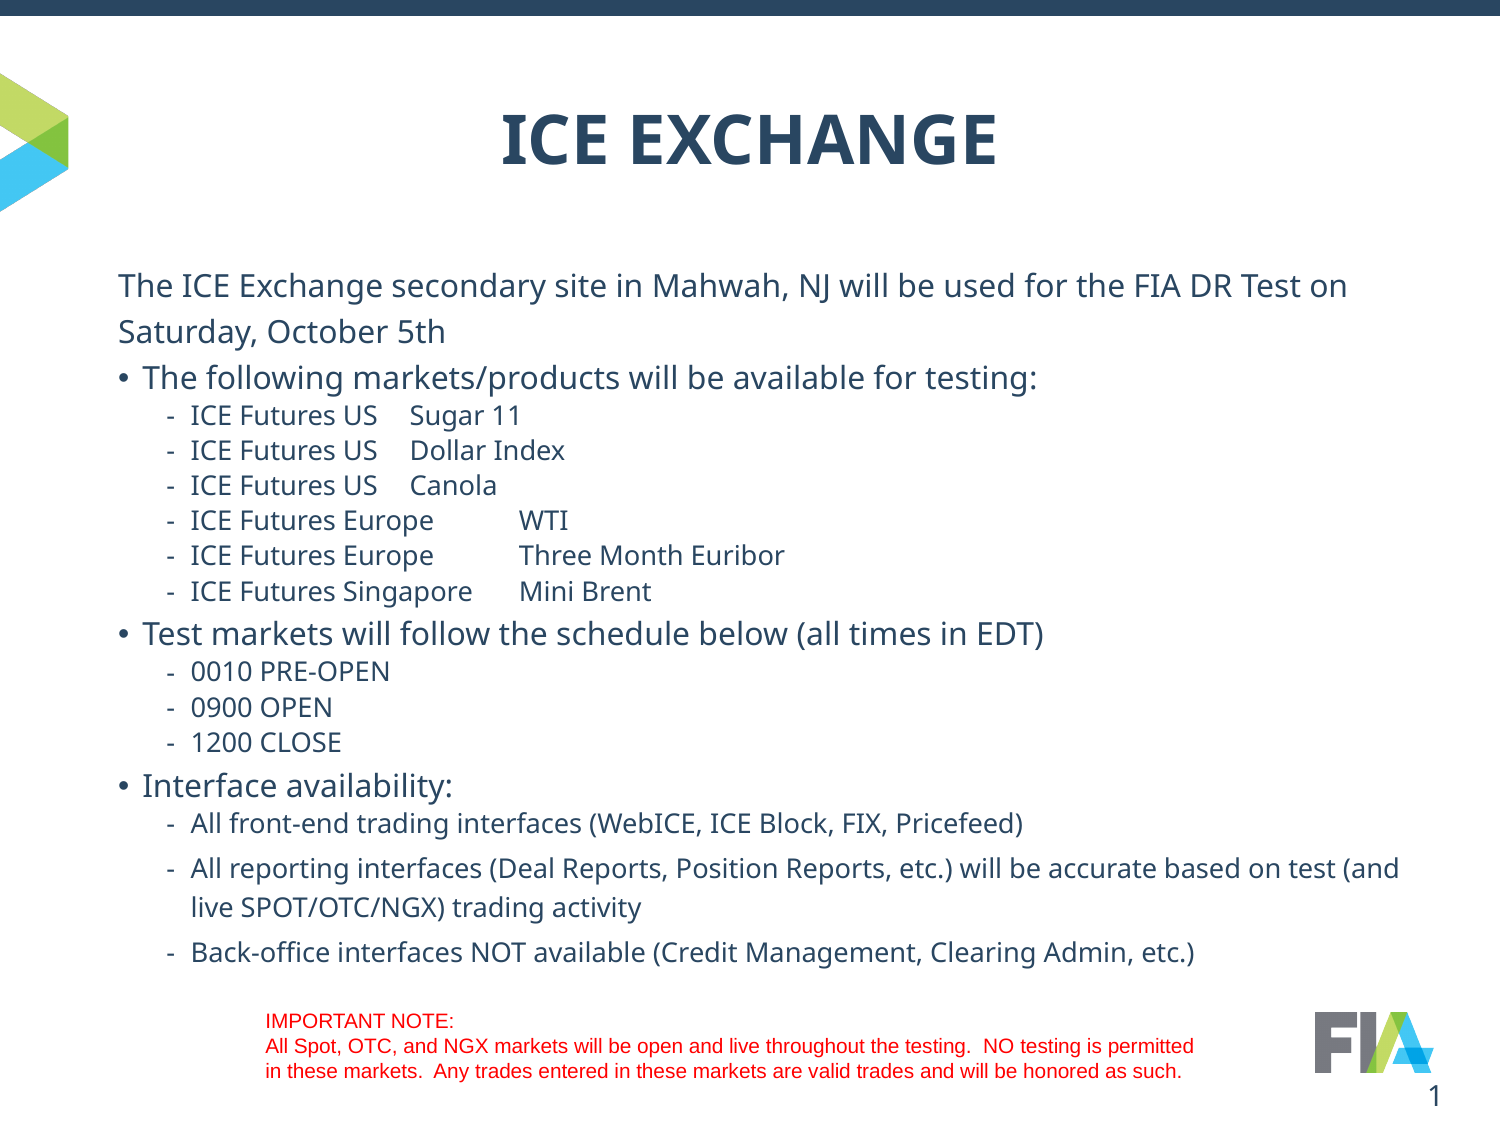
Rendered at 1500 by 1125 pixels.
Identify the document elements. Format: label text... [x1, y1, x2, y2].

text_box IMPORTANT NOTE: All Spot, OTC, and NGX markets will be open and live throughout the testing. NO testing is permitted in these markets. Any trades entered in these markets are valid trades and will be honored as such. [250, 1000, 1221, 1091]
list The ICE Exchange secondary site in Mahwah, NJ will be used for the FIA DR Test on Saturday, October 5th The following markets/products will be available for testing: ICE Futures US Sugar 11 ICE Futures US Dollar Index ICE Futures US Canola ICE Futures Europe WTI ICE Futures Europe Three Month Euribor ICE Futures Singapore Mini Brent Test markets will follow the schedule below (all times in EDT) 0010 PRE-OPEN 0900 OPEN 1200 CLOSE Interface availability: All front-end trading interfaces (WebICE, ICE Block, FIX, Pricefeed) All reporting interfaces (Deal Reports, Position Reports, etc.) will be accurate based on test (and live SPOT/OTC/NGX) trading activity Back-office interfaces NOT available (Credit Management, Clearing Admin, etc.) [103, 250, 1454, 983]
title ICE EXCHANGE [103, 33, 1397, 250]
picture [1315, 1012, 1434, 1073]
